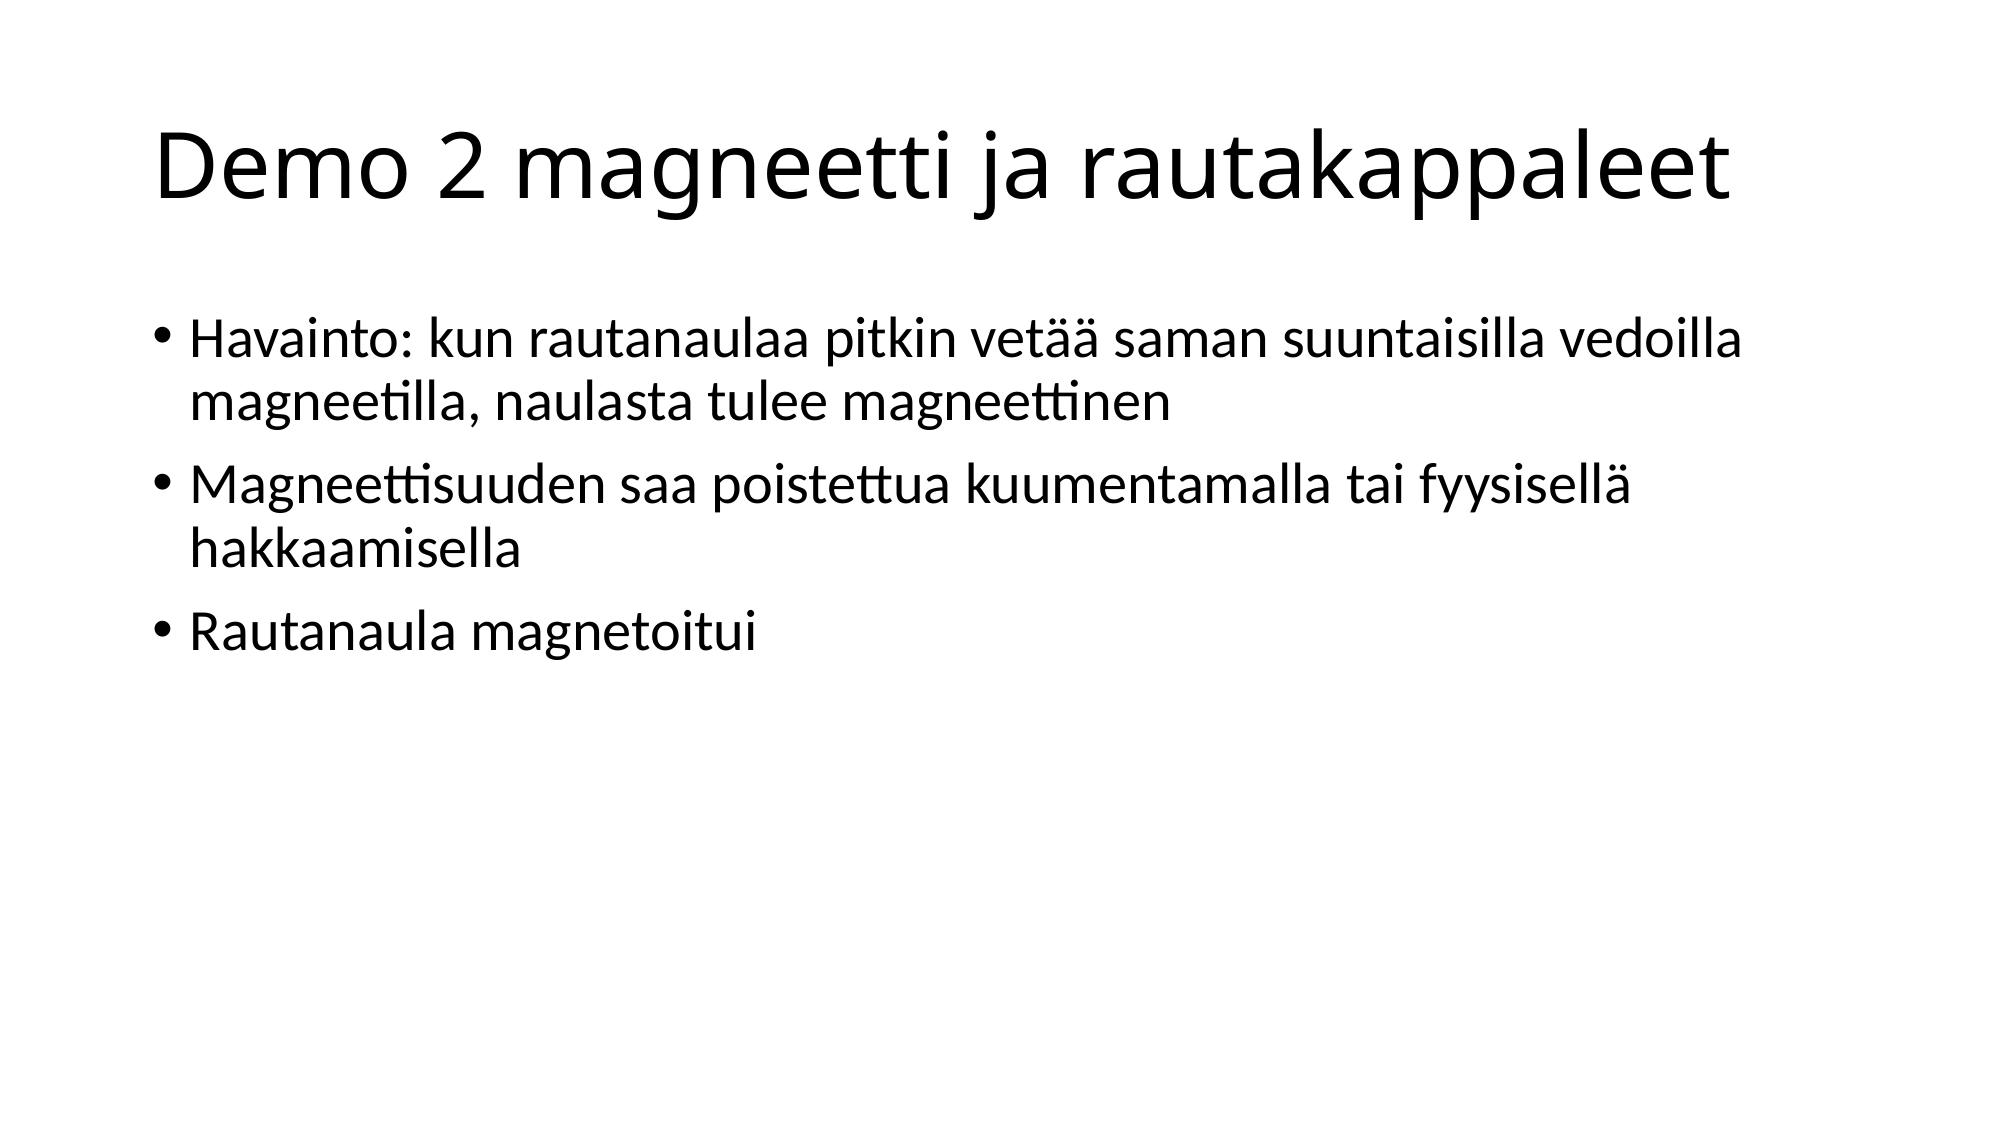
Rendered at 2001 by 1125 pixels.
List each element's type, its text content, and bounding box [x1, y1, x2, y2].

list Havainto: kun rautanaulaa pitkin vetää saman suuntaisilla vedoilla magneetilla, naulasta tulee magneettinen Magneettisuuden saa poistettua kuumentamalla tai fyysisellä hakkaamisella Rautanaula magnetoitui [137, 299, 1863, 1014]
title Demo 2 magneetti ja rautakappaleet [137, 59, 1863, 278]
